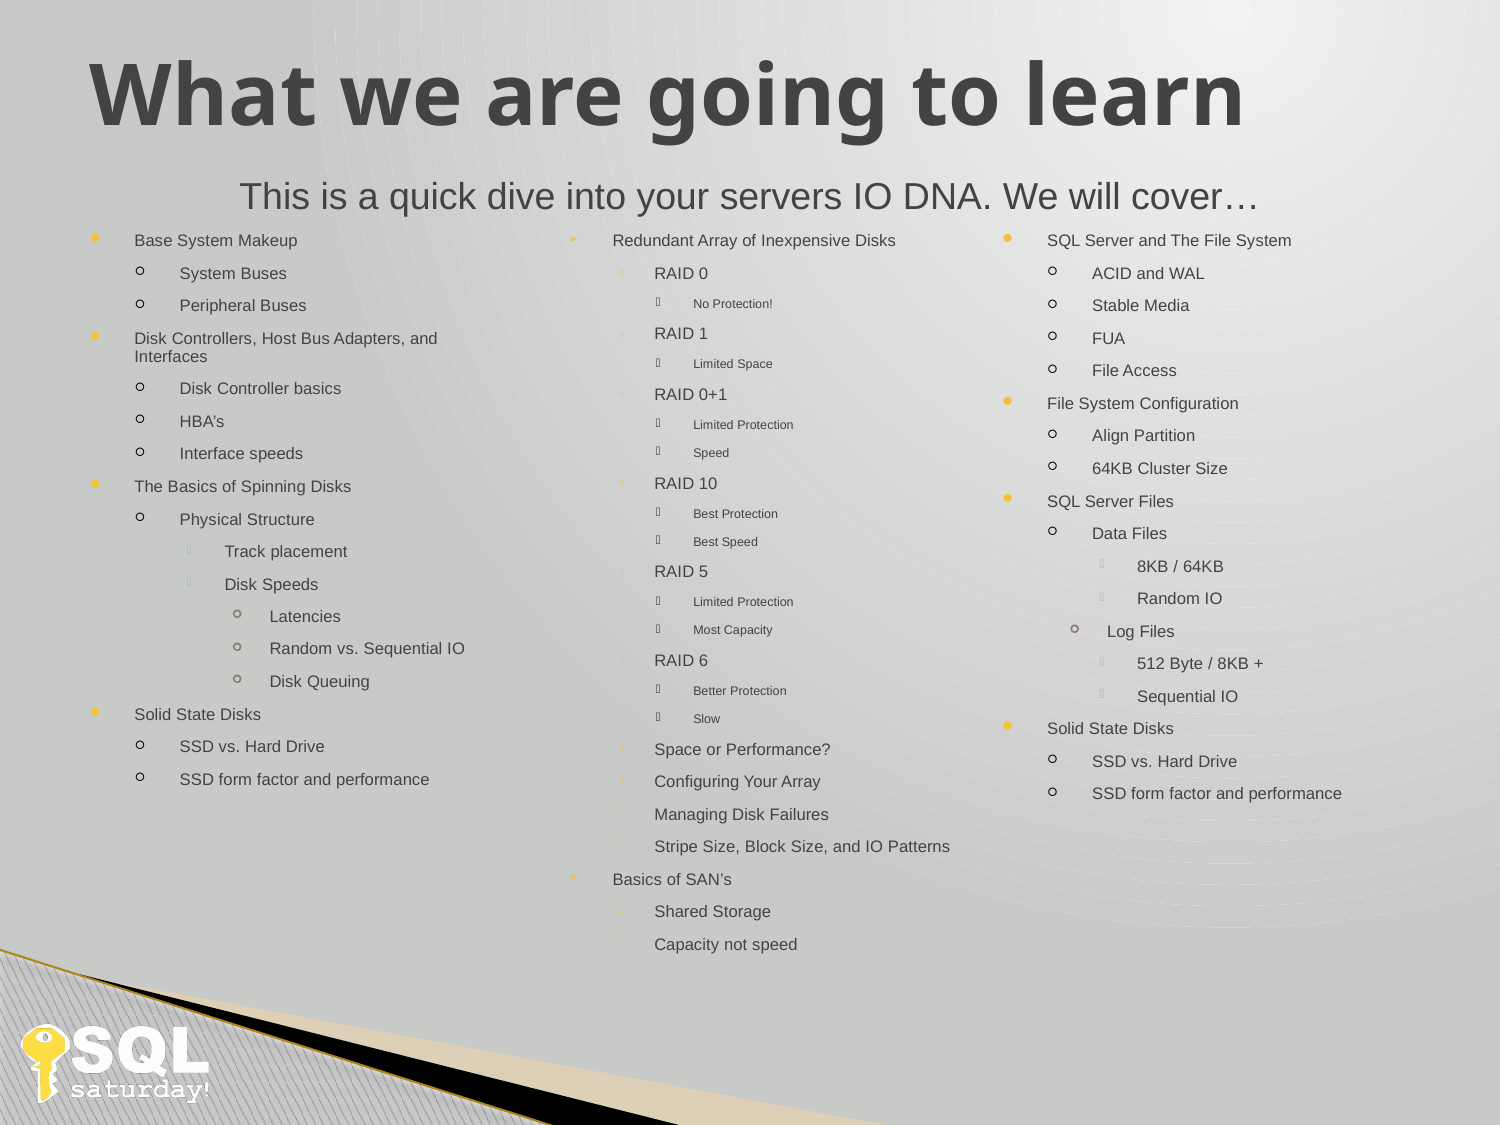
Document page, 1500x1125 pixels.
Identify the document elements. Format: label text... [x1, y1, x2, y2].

title What we are going to learn [75, 21, 1425, 163]
picture [17, 1021, 213, 1105]
text_box This is a quick dive into your servers IO DNA. We will cover… [125, 162, 1375, 224]
list Redundant Array of Inexpensive Disks RAID 0 No Protection! RAID 1 Limited Space RAID 0+1 Limited Protection Speed RAID 10 Best Protection Best Speed RAID 5 Limited Protection Most Capacity RAID 6 Better Protection Slow Space or Performance? Configuring Your Array Managing Disk Failures Stripe Size, Block Size, and IO Patterns Basics of SAN’s Shared Storage Capacity not speed [537, 224, 976, 963]
text_box Base System Makeup System Buses Peripheral Buses Disk Controllers, Host Bus Adapters, and Interfaces Disk Controller basics HBA’s Interface speeds The Basics of Spinning Disks Physical Structure Track placement Disk Speeds Latencies Random vs. Sequential IO Disk Queuing Solid State Disks SSD vs. Hard Drive SSD form factor and performance [74, 224, 525, 963]
text_box SQL Server and The File System ACID and WAL Stable Media FUA File Access File System Configuration Align Partition 64KB Cluster Size SQL Server Files Data Files 8KB / 64KB Random IO Log Files 512 Byte / 8KB + Sequential IO Solid State Disks SSD vs. Hard Drive SSD form factor and performance [987, 224, 1425, 963]
